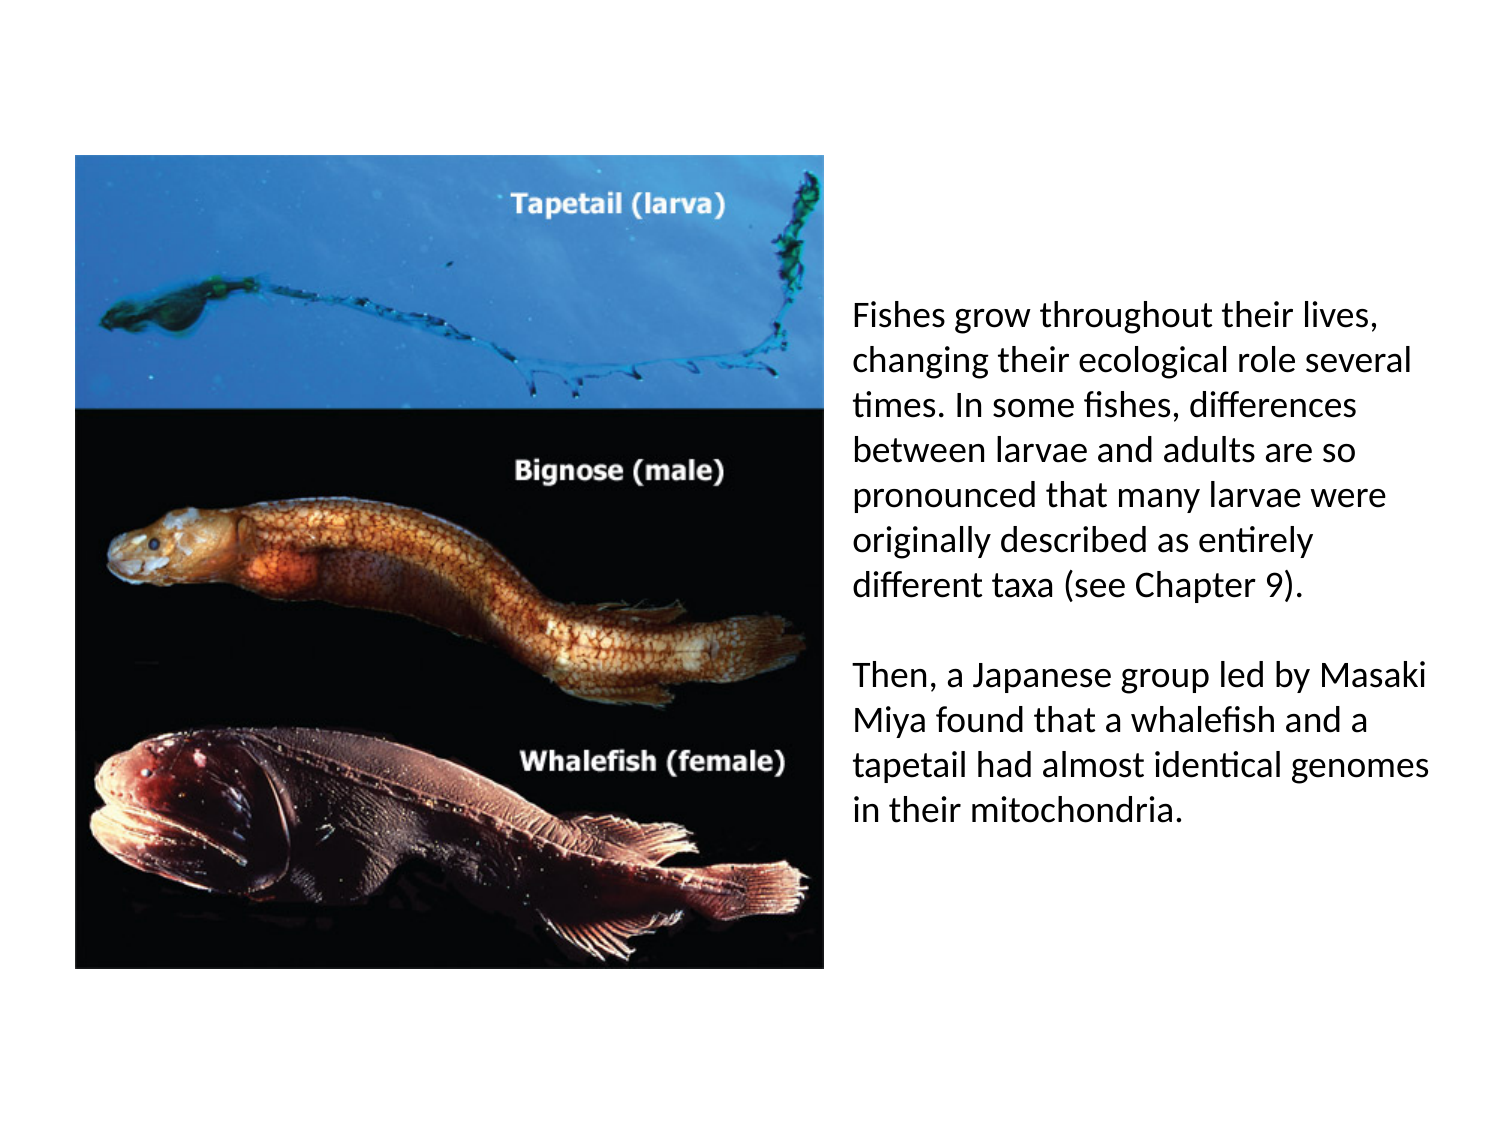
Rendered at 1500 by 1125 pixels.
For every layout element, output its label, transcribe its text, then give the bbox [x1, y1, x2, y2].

picture [74, 155, 824, 970]
text_box Fishes grow throughout their lives, changing their ecological role several times. In some fishes, differences between larvae and adults are so pronounced that many larvae were originally described as entirely different taxa (see Chapter 9). Then, a Japanese group led by Masaki Miya found that a whalefish and a tapetail had almost identical genomes in their mitochondria. [837, 282, 1463, 837]
